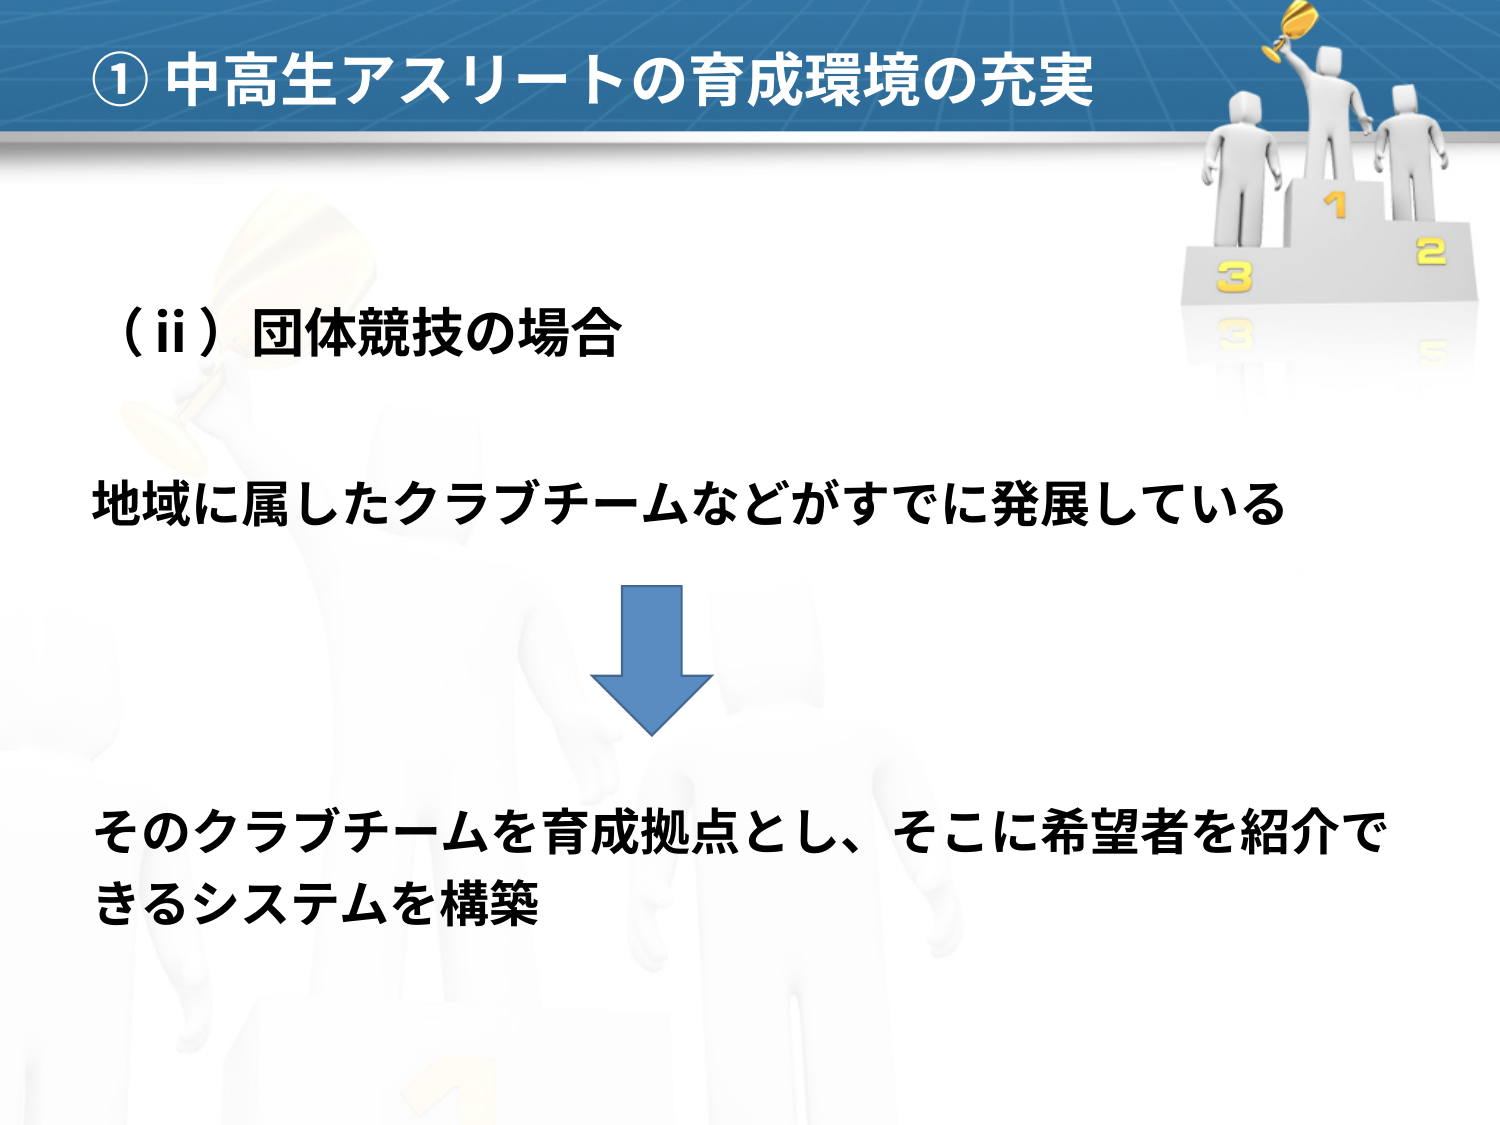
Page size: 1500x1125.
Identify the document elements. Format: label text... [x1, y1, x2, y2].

text_box [589, 585, 715, 737]
title ①中高生アスリートの育成環境の充実 [76, 31, 1424, 126]
list （ⅱ）団体競技の場合 地域に属したクラブチームなどがすでに発展している そのクラブチームを育成拠点とし、そこに希望者を紹介できるシステムを構築 [76, 279, 1424, 1125]
picture [0, 0, 1500, 1125]
